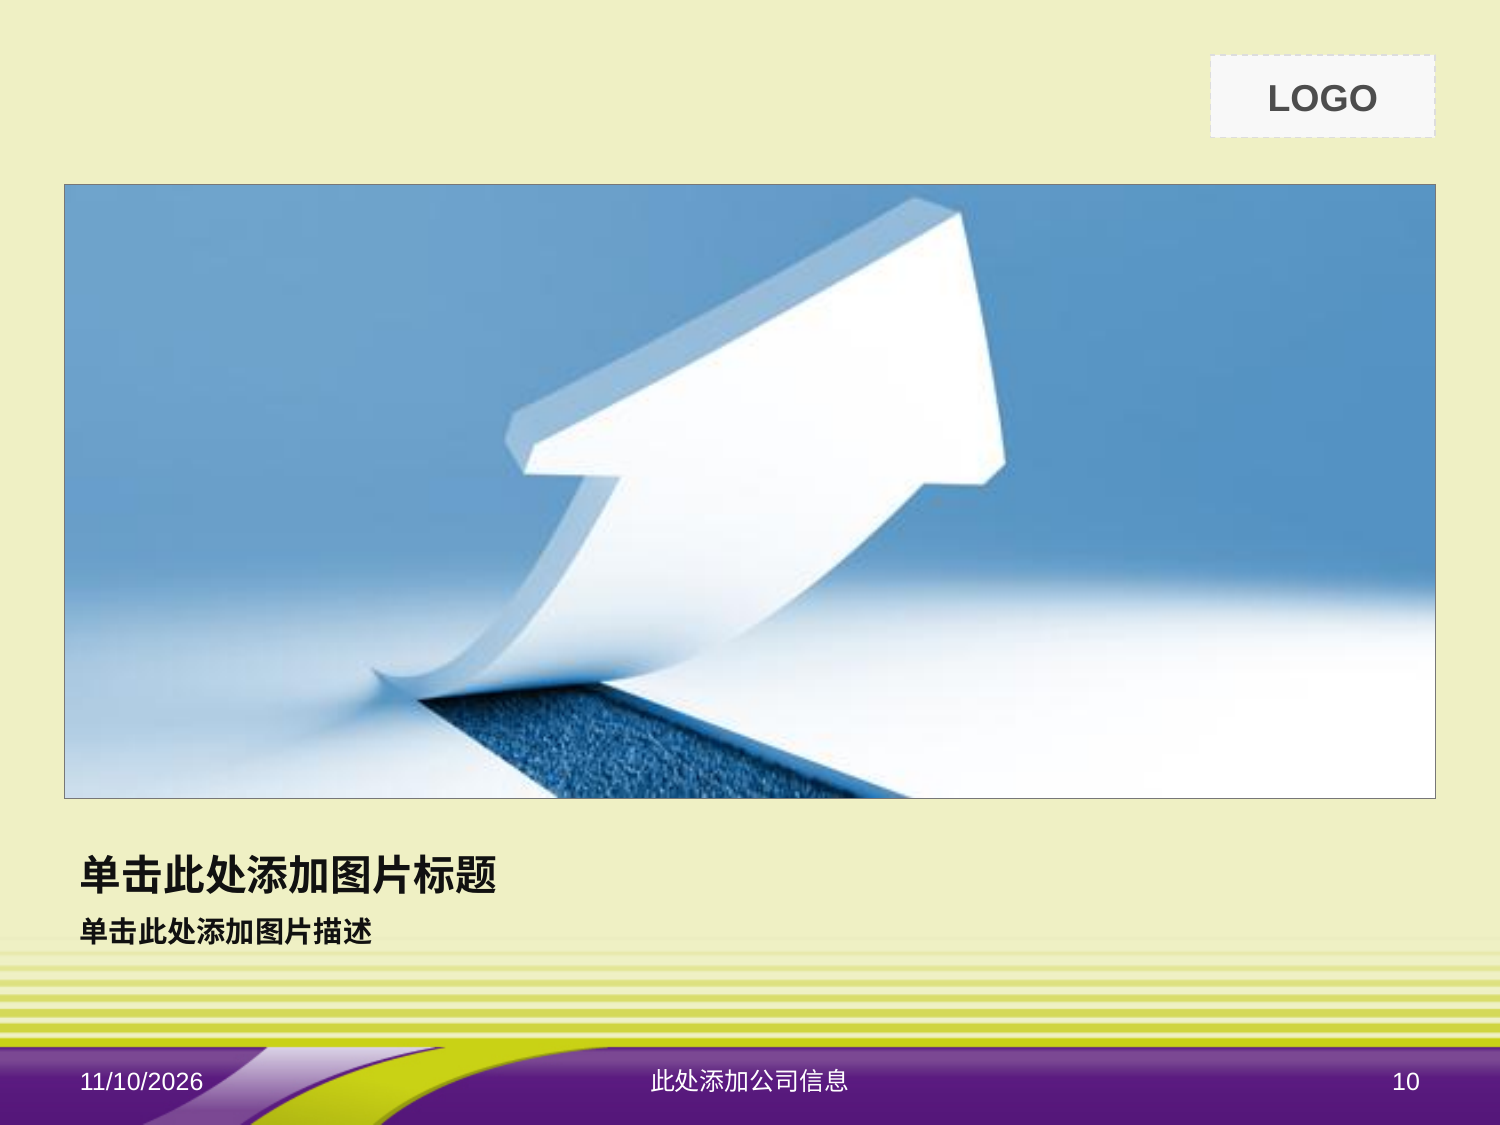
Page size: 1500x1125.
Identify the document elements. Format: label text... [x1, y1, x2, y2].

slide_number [64, 1058, 415, 1103]
list 单击此处添加图片描述 [64, 906, 1436, 1039]
footer 此处添加公司信息 [512, 1058, 988, 1103]
picture [0, 0, 1500, 1125]
slide_number 10 [1085, 1058, 1436, 1103]
title 单击此处添加图片标题 [64, 813, 1436, 906]
